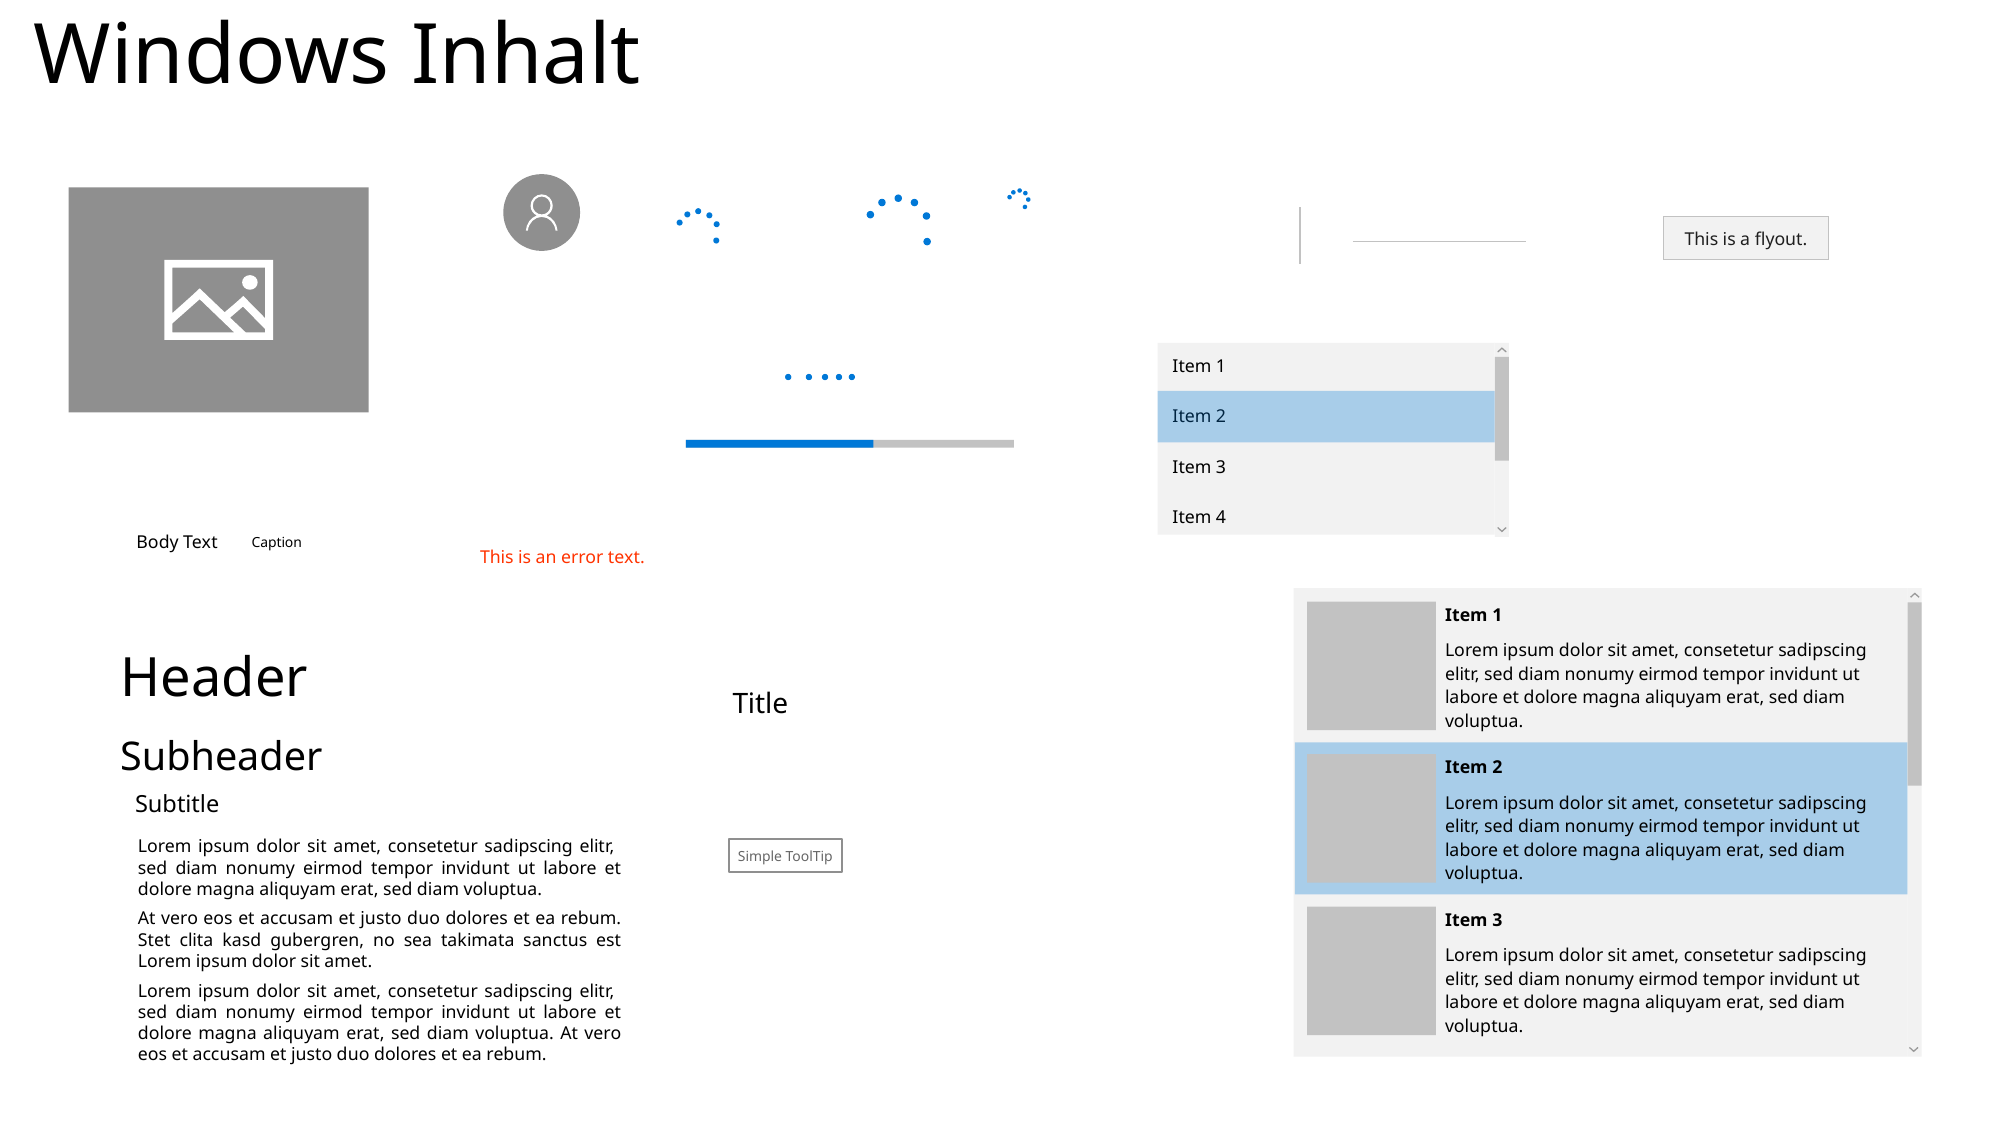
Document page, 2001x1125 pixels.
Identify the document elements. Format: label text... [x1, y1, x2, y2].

text_box Subheader [120, 731, 323, 779]
text_box This is an error text. [480, 545, 645, 567]
text_box Simple ToolTip [728, 838, 842, 873]
text_box Header [120, 642, 309, 708]
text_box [674, 208, 722, 256]
text_box Title [732, 685, 789, 719]
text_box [503, 174, 581, 251]
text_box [1006, 188, 1031, 212]
text_box Subtitle [134, 788, 220, 817]
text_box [1293, 588, 1922, 1057]
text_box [685, 439, 1014, 448]
text_box Body Text [136, 530, 218, 553]
text_box Lorem ipsum dolor sit amet, consetetur sadipscing elitr, sed diam nonumy eirmod tempor invidunt ut labore et dolore magna aliquyam erat, sed diam voluptua. At vero eos et accusam et justo duo dolores et ea rebum. Stet clita kasd gubergren, no sea takimata sanctus est Lorem ipsum dolor sit amet. Lorem ipsum dolor sit amet, consetetur sadipscing elitr, sed diam nonumy eirmod tempor invidunt ut labore et dolore magna aliquyam erat, sed diam voluptua. At vero eos et accusam et justo duo dolores et ea rebum. [137, 835, 622, 1065]
text_box Caption [251, 533, 303, 551]
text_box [674, 373, 1003, 381]
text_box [68, 187, 369, 413]
text_box This is a flyout. [1662, 216, 1829, 260]
title Windows Inhalt [18, 3, 1744, 110]
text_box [862, 194, 934, 265]
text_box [1157, 342, 1509, 537]
